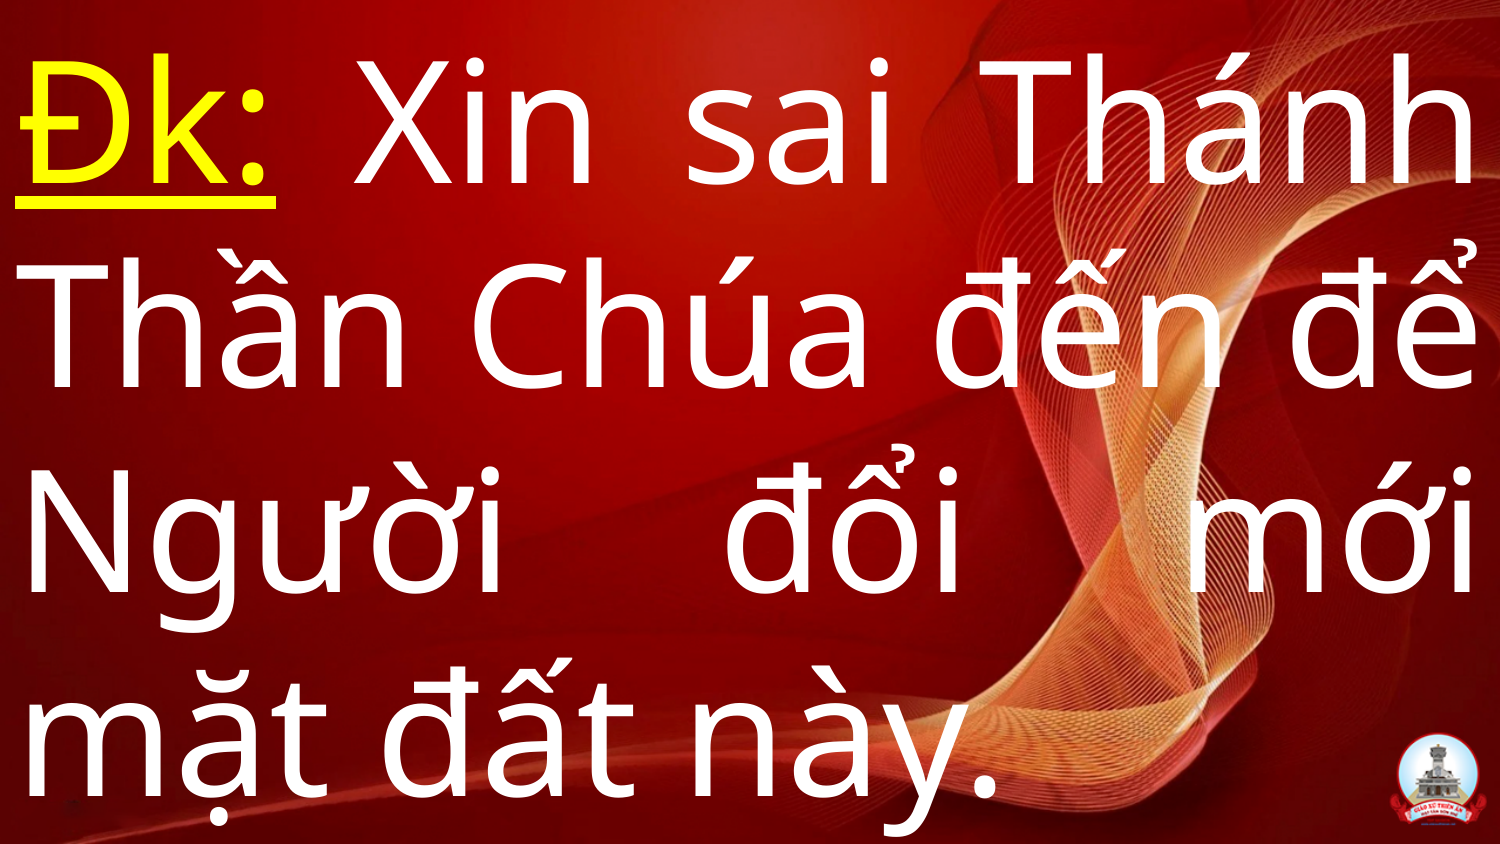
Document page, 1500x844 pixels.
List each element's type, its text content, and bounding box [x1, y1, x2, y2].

title Đk: Xin sai Thánh Thần Chúa đến để Người đổi mới mặt đất này. [0, 0, 1500, 844]
